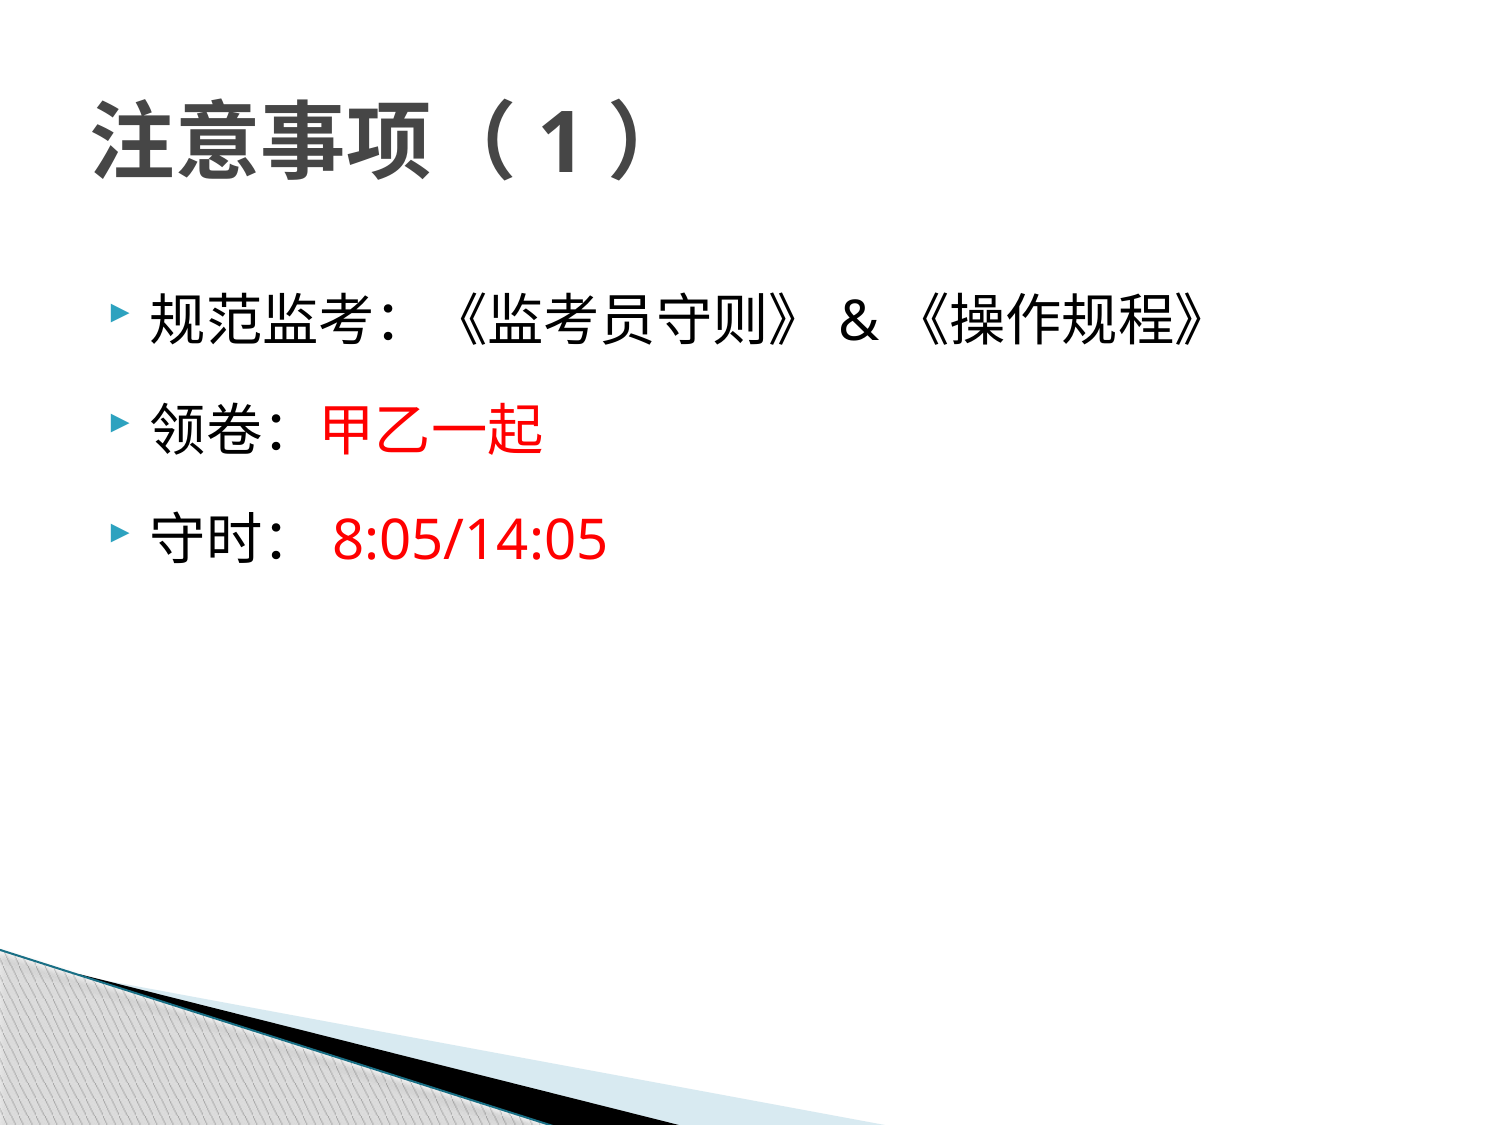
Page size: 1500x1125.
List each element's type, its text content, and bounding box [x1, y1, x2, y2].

list 规范监考：《监考员守则》&《操作规程》 领卷：甲乙一起 守时：8:05/14:05 [75, 243, 1425, 986]
title 注意事项（1） [75, 45, 1425, 233]
